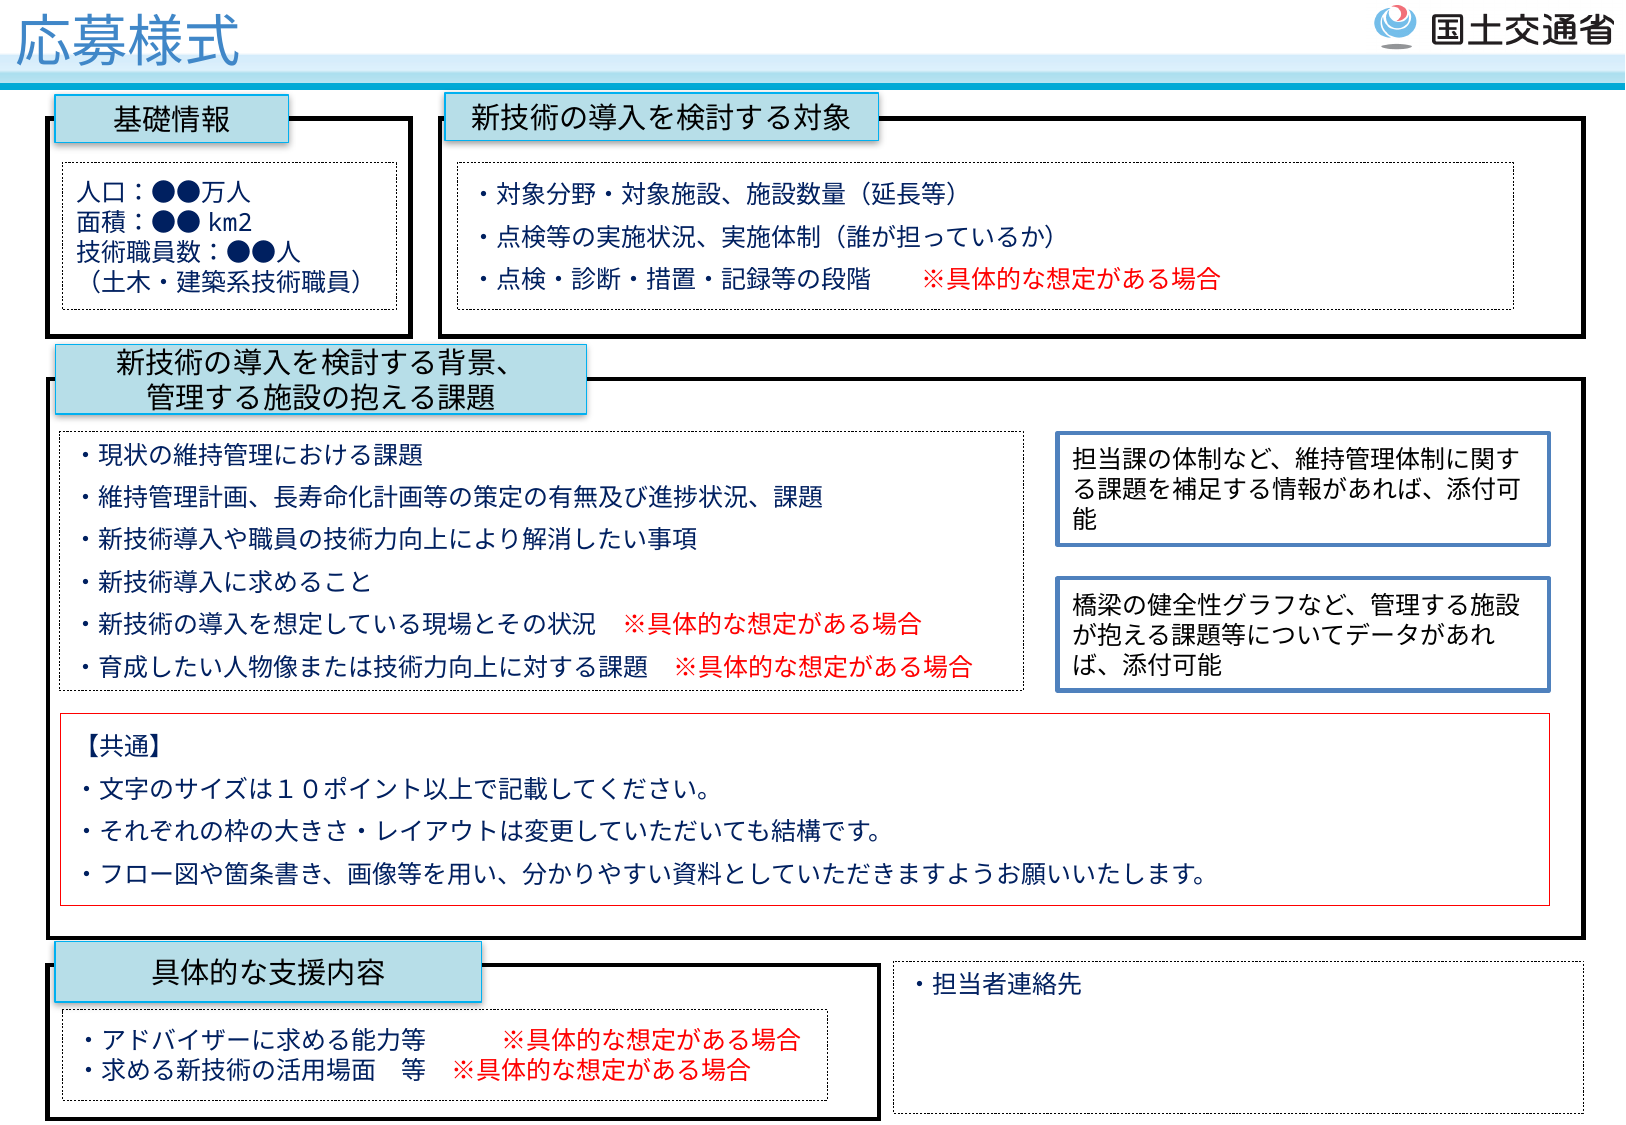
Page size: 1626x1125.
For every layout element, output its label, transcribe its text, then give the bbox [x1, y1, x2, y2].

text_box 基礎情報 [54, 94, 289, 143]
text_box 具体的な支援内容 [54, 941, 482, 1003]
text_box 橋梁の健全性グラフなど、管理する施設が抱える課題等についてデータがあれば、添付可能 [1055, 576, 1551, 693]
text_box 【共通】 ・文字のサイズは１０ポイント以上で記載してください。 ・それぞれの枠の大きさ・レイアウトは変更していただいても結構です。 ・フロー図や箇条書き、画像等を用い、分かりやすい資料としていただきますようお願いいたします。 [60, 713, 1549, 906]
text_box ・現状の維持管理における課題 ・維持管理計画、長寿命化計画等の策定の有無及び進捗状況、課題 ・新技術導入や職員の技術力向上により解消したい事項 ・新技術導入に求めること ・新技術の導入を想定している現場とその状況 ※具体的な想定がある場合 ・育成したい人物像または技術力向上に対する課題 ※具体的な想定がある場合 [59, 431, 1023, 691]
text_box 新技術の導入を検討する背景、 管理する施設の抱える課題 [55, 344, 587, 415]
text_box 人口：●●万人 面積：●●km2 技術職員数：●●人 （土木・建築系技術職員） [62, 162, 397, 310]
picture [0, 0, 1625, 82]
text_box 担当課の体制など、維持管理体制に関する課題を補足する情報があれば、添付可能 [1055, 431, 1551, 547]
text_box [47, 118, 411, 337]
text_box 新技術の導入を検討する対象 [444, 92, 879, 141]
text_box ・担当者連絡先 [893, 960, 1584, 1113]
text_box ・対象分野・対象施設、施設数量（延長等） ・点検等の実施状況、実施体制（誰が担っているか） ・点検・診断・措置・記録等の段階 ※具体的な想定がある場合 [455, 161, 1515, 311]
text_box [47, 965, 879, 1119]
text_box ・アドバイザーに求める能力等 ※具体的な想定がある場合 ・求める新技術の活用場面 等 ※具体的な想定がある場合 [62, 1009, 827, 1100]
text_box [47, 378, 1584, 938]
text_box 応募様式 [0, 0, 1248, 79]
text_box [439, 118, 1584, 337]
